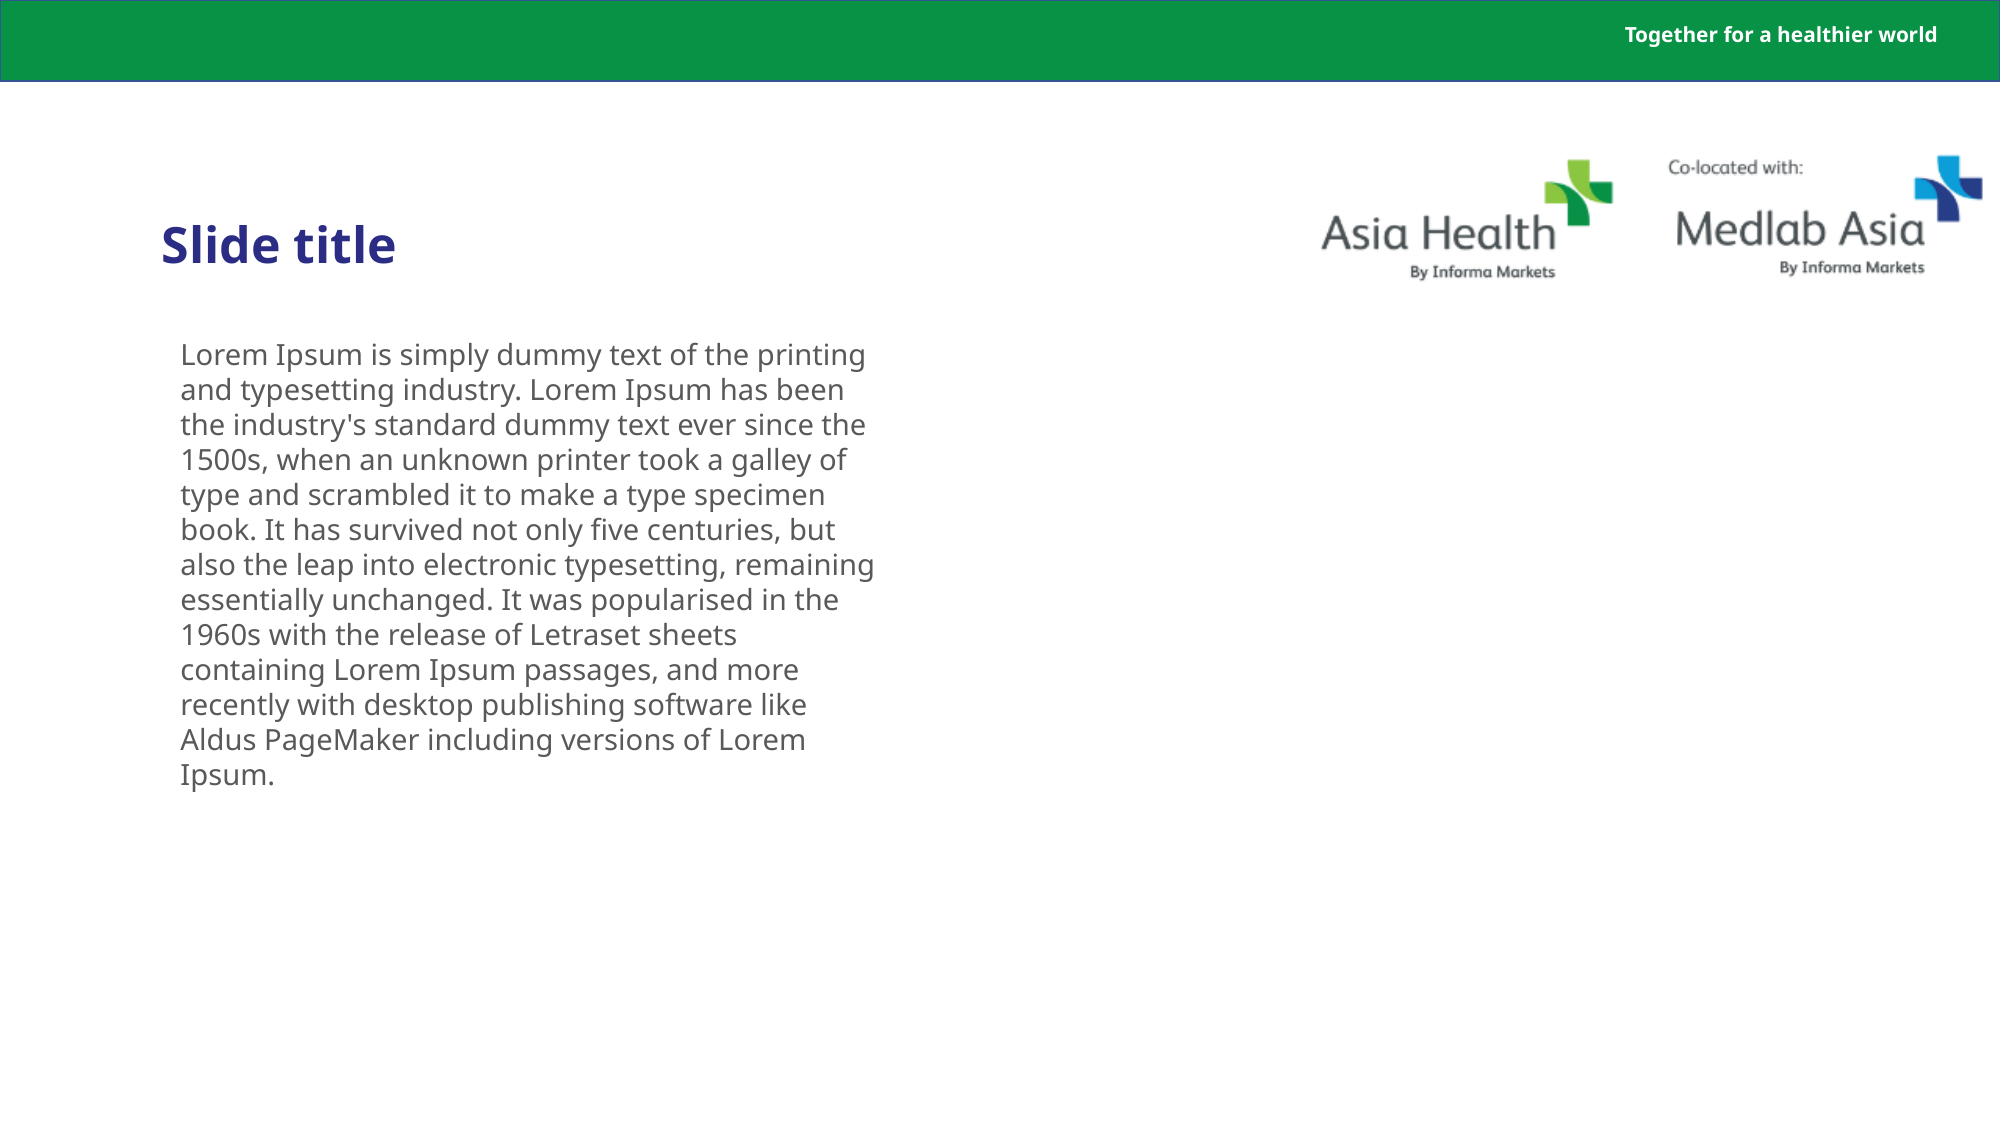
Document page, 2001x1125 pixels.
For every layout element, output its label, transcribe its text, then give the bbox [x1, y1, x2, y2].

picture [1313, 94, 2000, 316]
text_box Lorem Ipsum is simply dummy text of the printing and typesetting industry. Lorem Ipsum has been the industry's standard dummy text ever since the 1500s, when an unknown printer took a galley of type and scrambled it to make a type specimen book. It has survived not only five centuries, but also the leap into electronic typesetting, remaining essentially unchanged. It was popularised in the 1960s with the release of Letraset sheets containing Lorem Ipsum passages, and more recently with desktop publishing software like Aldus PageMaker including versions of Lorem Ipsum. [165, 329, 892, 799]
text_box Slide title [146, 181, 837, 282]
text_box [0, 0, 2000, 82]
text_box Together for a healthier world [1444, 14, 1953, 54]
